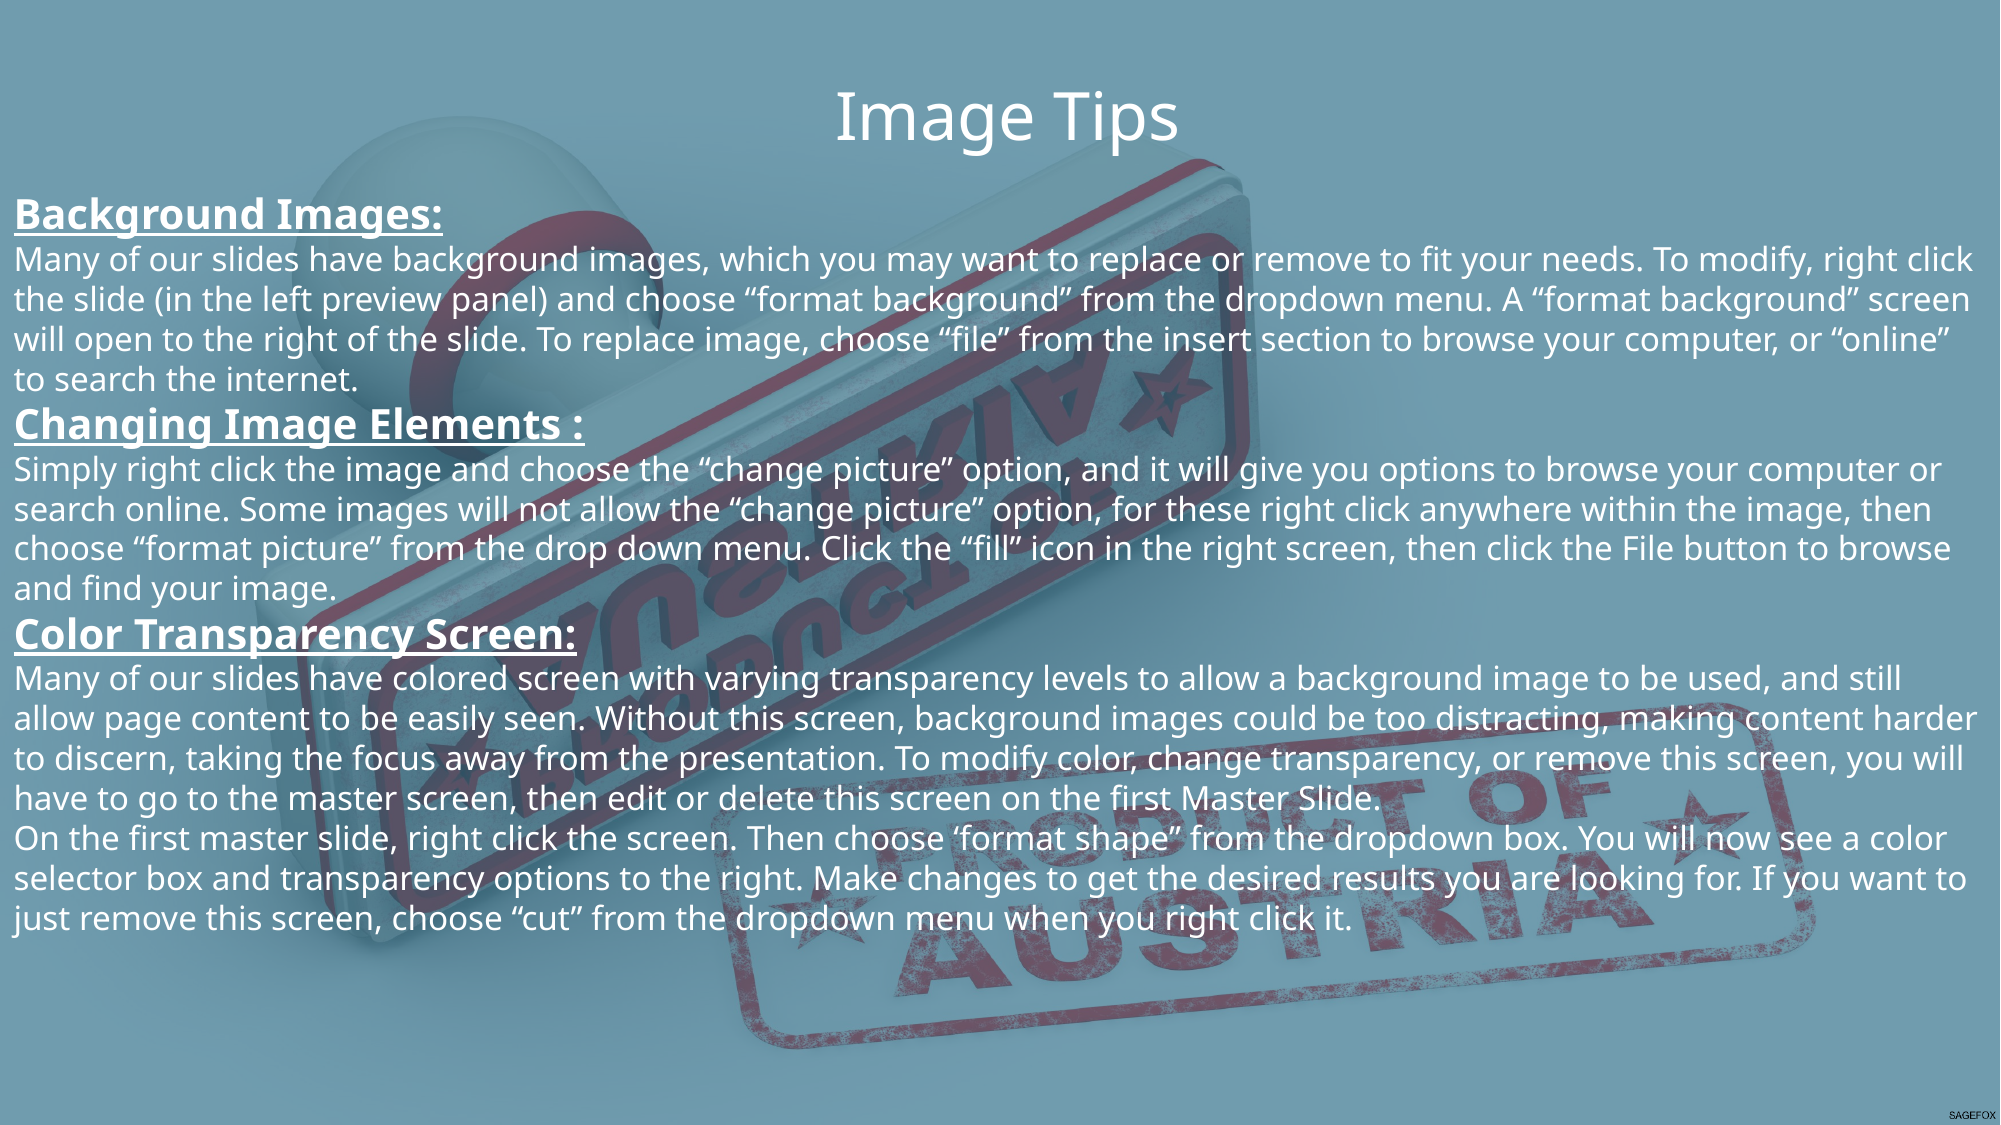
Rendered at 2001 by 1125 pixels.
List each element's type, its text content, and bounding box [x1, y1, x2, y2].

title Image Tips [597, 59, 1420, 177]
text_box Background Images: Many of our slides have background images, which you may want to replace or remove to fit your needs. To modify, right click the slide (in the left preview panel) and choose “format background” from the dropdown menu. A “format background” screen will open to the right of the slide. To replace image, choose “file” from the insert section to browse your computer, or “online” to search the internet. Changing Image Elements : Simply right click the image and choose the “change picture” option, and it will give you options to browse your computer or search online. Some images will not allow the “change picture” option, for these right click anywhere within the image, then choose “format picture” from the drop down menu. Click the “fill” icon in the right screen, then click the File button to browse and find your image. Color Transparency Screen: Many of our slides have colored screen with varying transparency levels to allow a background image to be used, and still allow page content to be easily seen. Without this screen, background images could be too distracting, making content harder to discern, taking the focus away from the presentation. To modify color, change transparency, or remove this screen, you will have to go to the master screen, then edit or delete this screen on the first Master Slide. On the first master slide, right click the screen. Then choose ‘format shape” from the dropdown box. You will now see a color selector box and transparency options to the right. Make changes to get the desired results you are looking for. If you want to just remove this screen, choose “cut” from the dropdown menu when you right click it. [0, 0, 2000, 1125]
